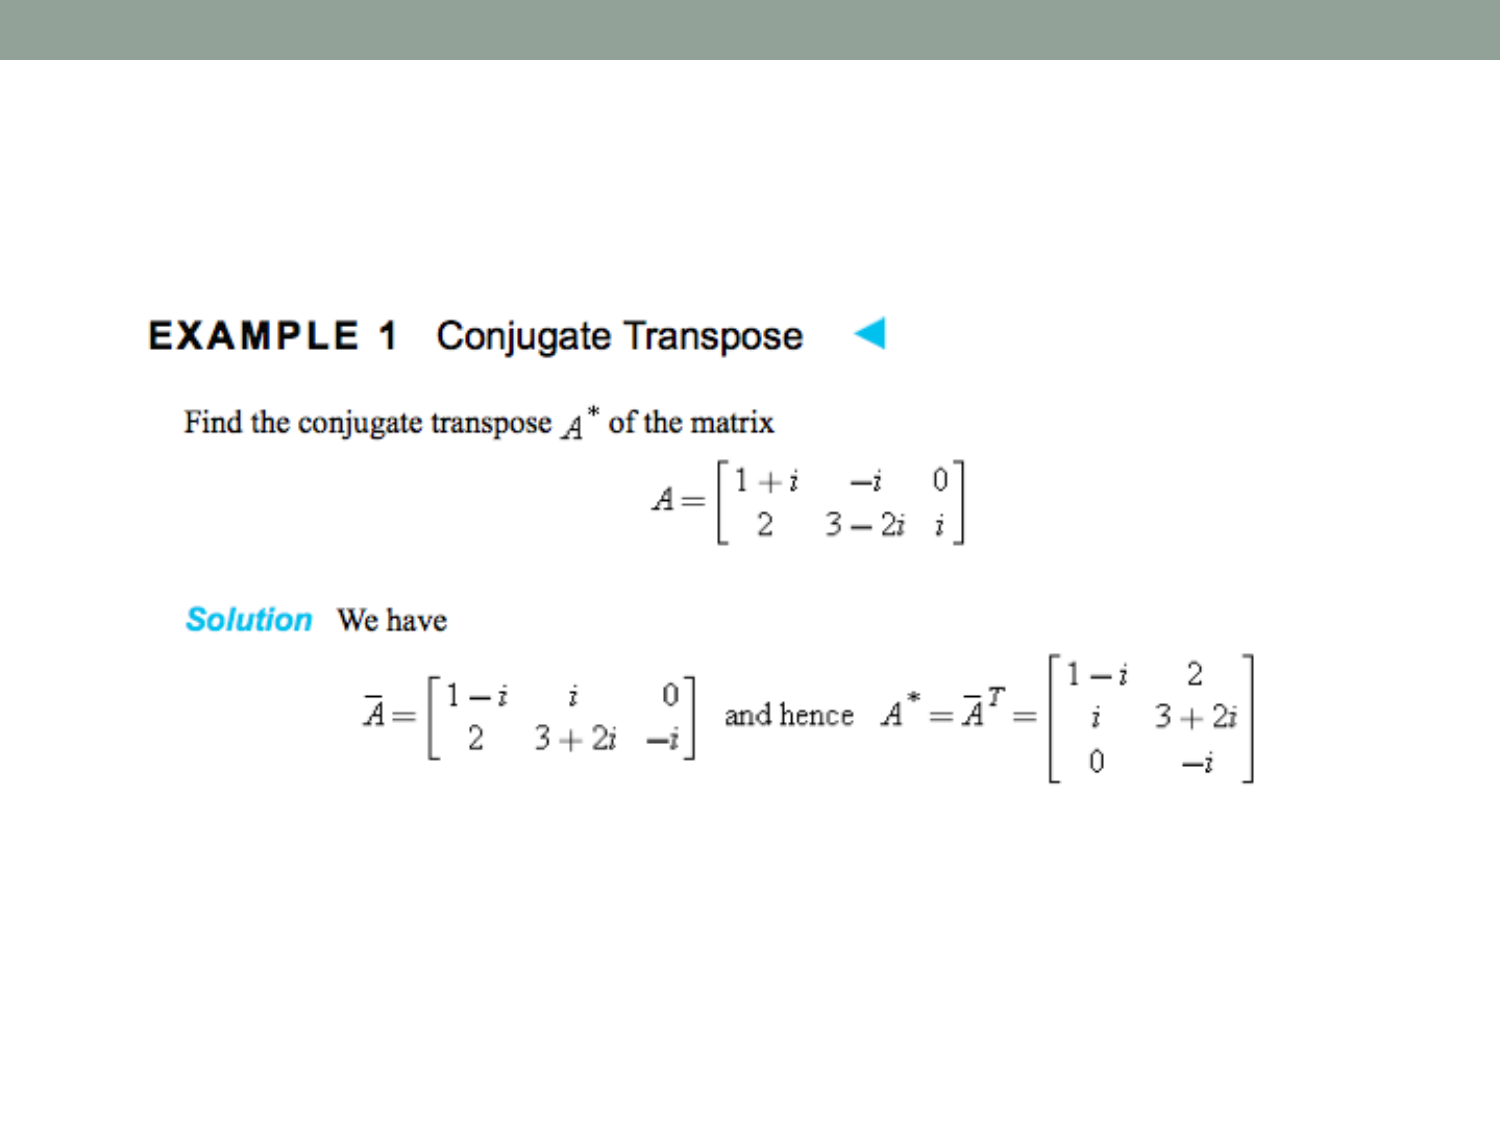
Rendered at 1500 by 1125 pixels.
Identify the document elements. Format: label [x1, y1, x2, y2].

picture [72, 280, 1500, 842]
